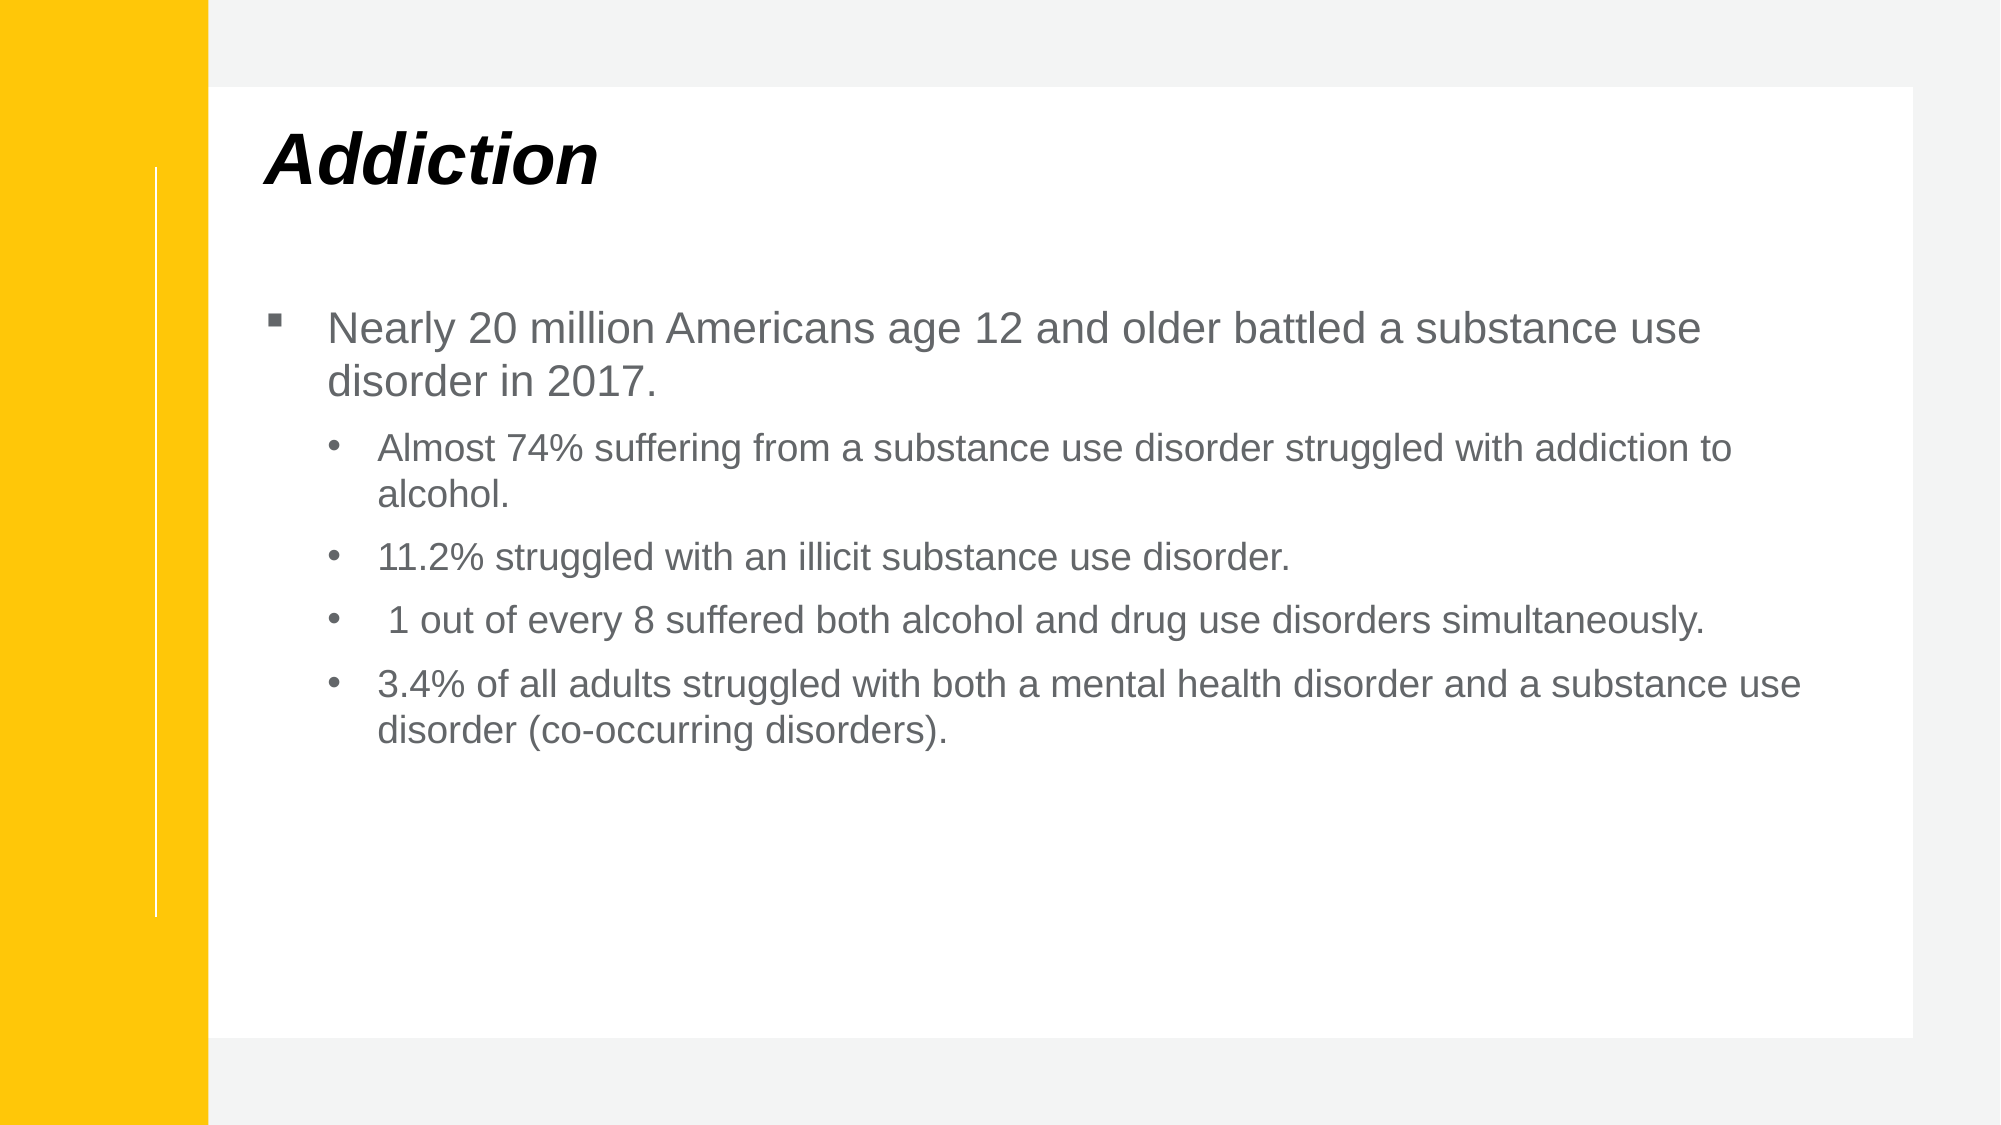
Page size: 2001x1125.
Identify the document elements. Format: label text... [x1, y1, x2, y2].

list Nearly 20 million Americans age 12 and older battled a substance use disorder in 2017. Almost 74% suffering from a substance use disorder struggled with addiction to alcohol. 11.2% struggled with an illicit substance use disorder. 1 out of every 8 suffered both alcohol and drug use disorders simultaneously. 3.4% of all adults struggled with both a mental health disorder and a substance use disorder (co-occurring disorders). [249, 291, 1886, 992]
title Addiction [249, 104, 1886, 244]
